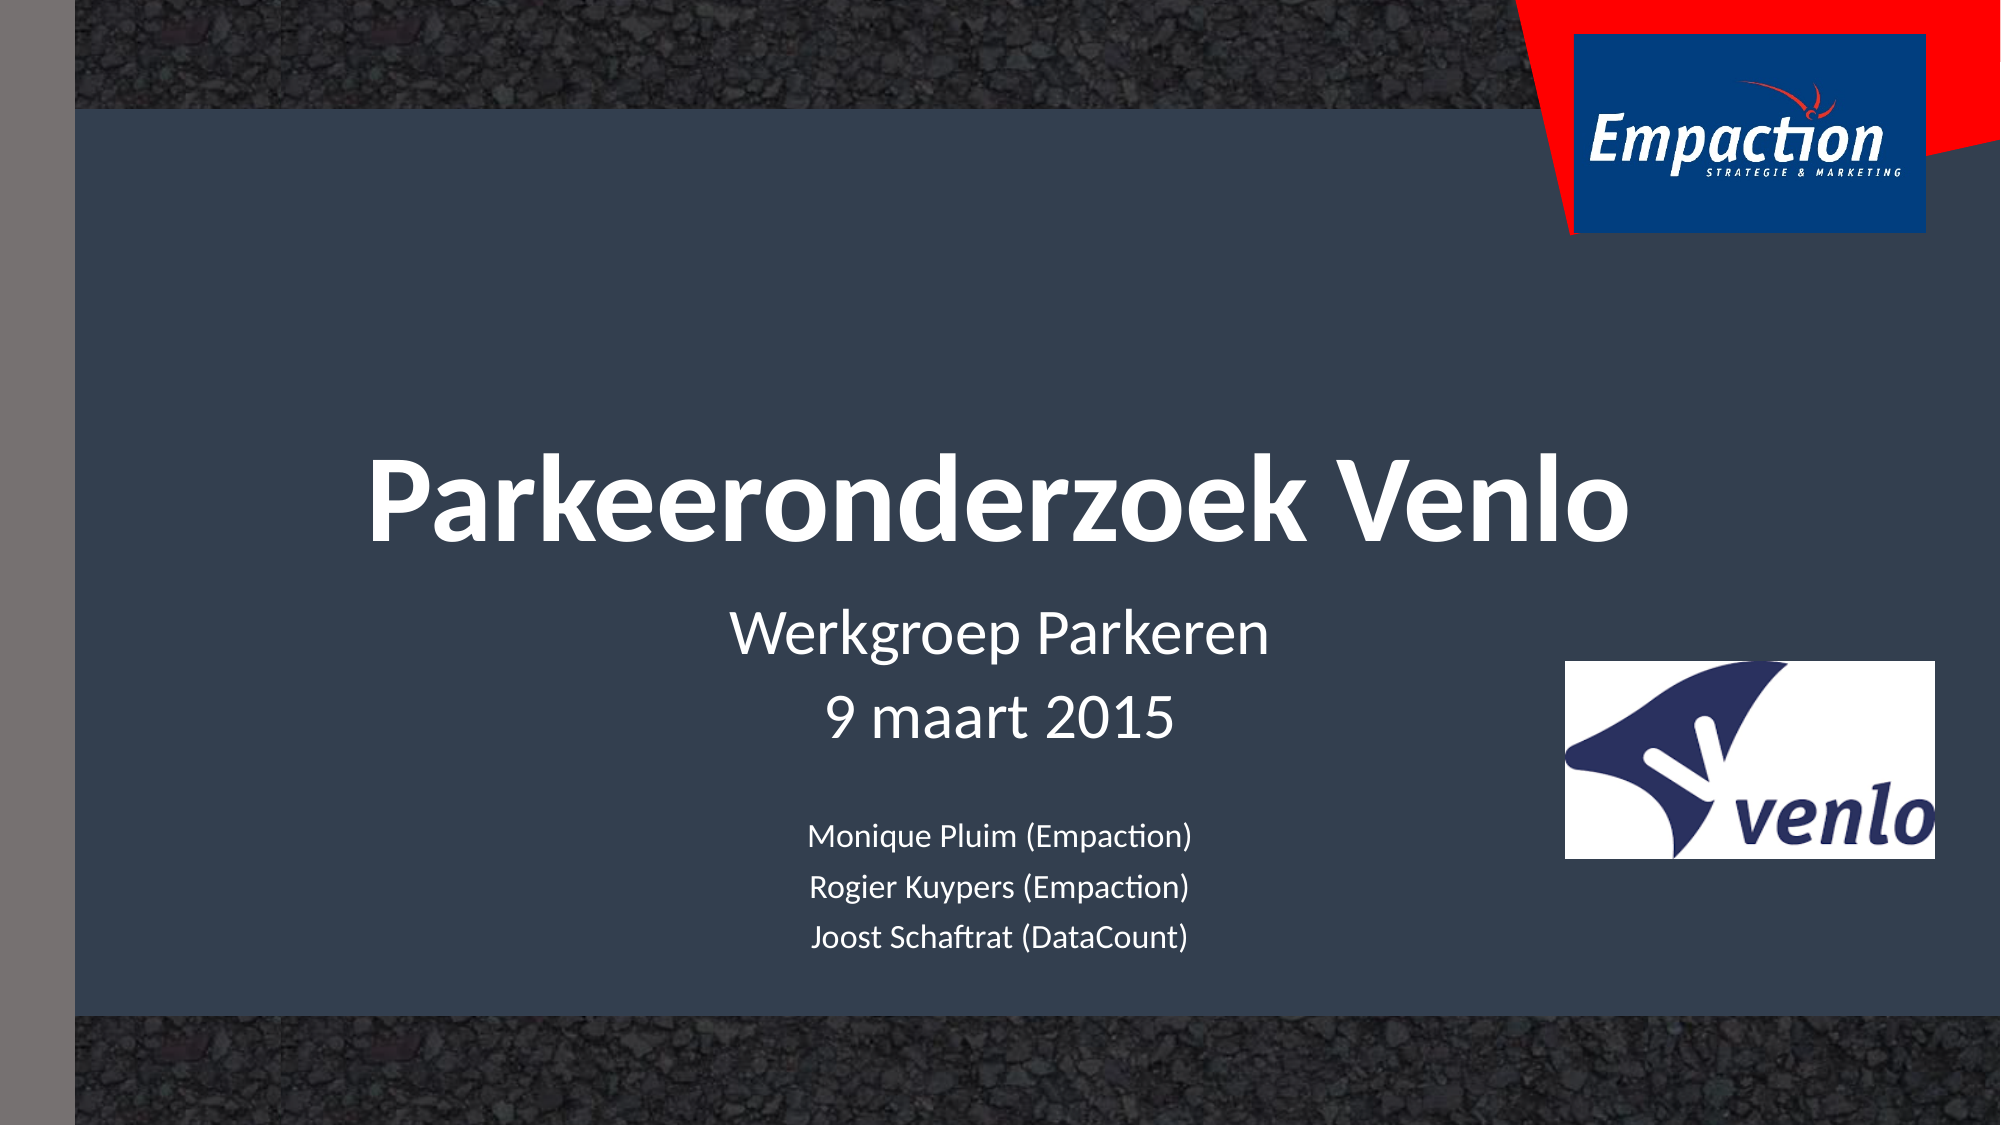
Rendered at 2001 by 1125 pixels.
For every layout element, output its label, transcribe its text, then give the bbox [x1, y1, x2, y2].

picture [1565, 661, 1935, 859]
picture [75, 1016, 2000, 1125]
title Parkeeronderzoek Venlo [249, 184, 1750, 576]
picture [1573, 34, 1926, 233]
picture [75, 0, 1540, 109]
subtitle Werkgroep Parkeren 9 maart 2015 Monique Pluim (Empaction) Rogier Kuypers (Empaction) Joost Schaftrat (DataCount) [249, 590, 1750, 967]
